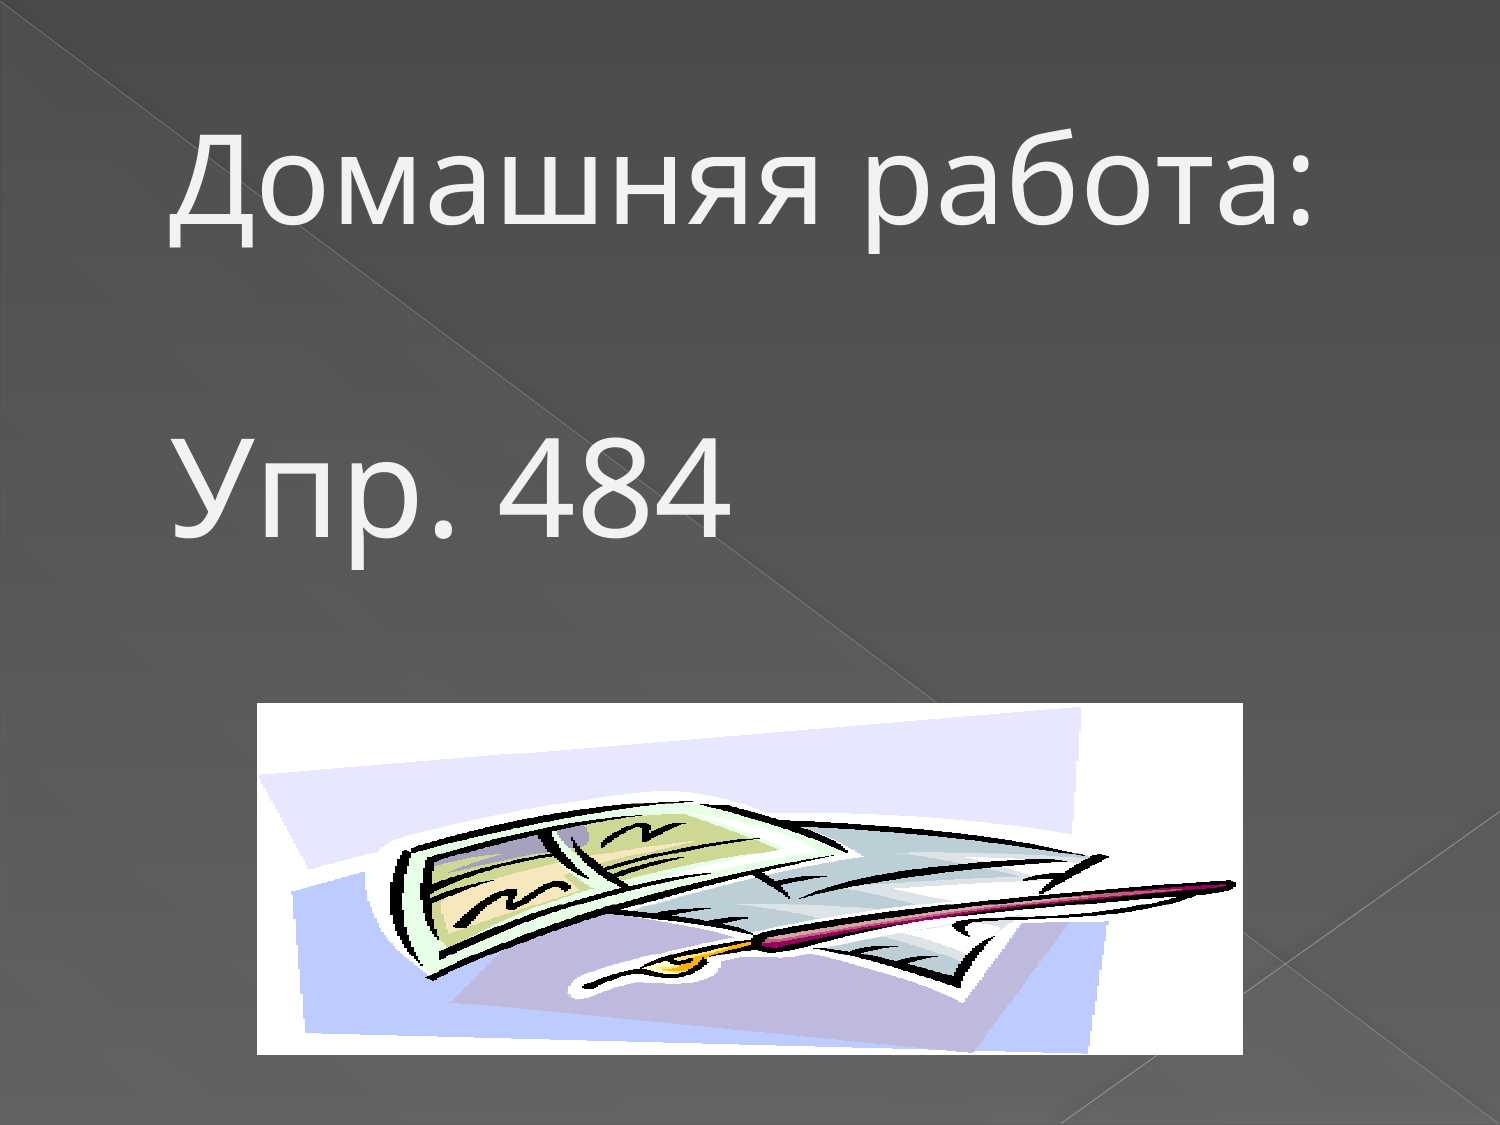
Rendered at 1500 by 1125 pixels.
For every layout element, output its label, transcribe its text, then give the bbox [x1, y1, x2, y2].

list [257, 702, 1243, 1055]
title Домашняя работа: Упр. 484 [75, 43, 1425, 622]
